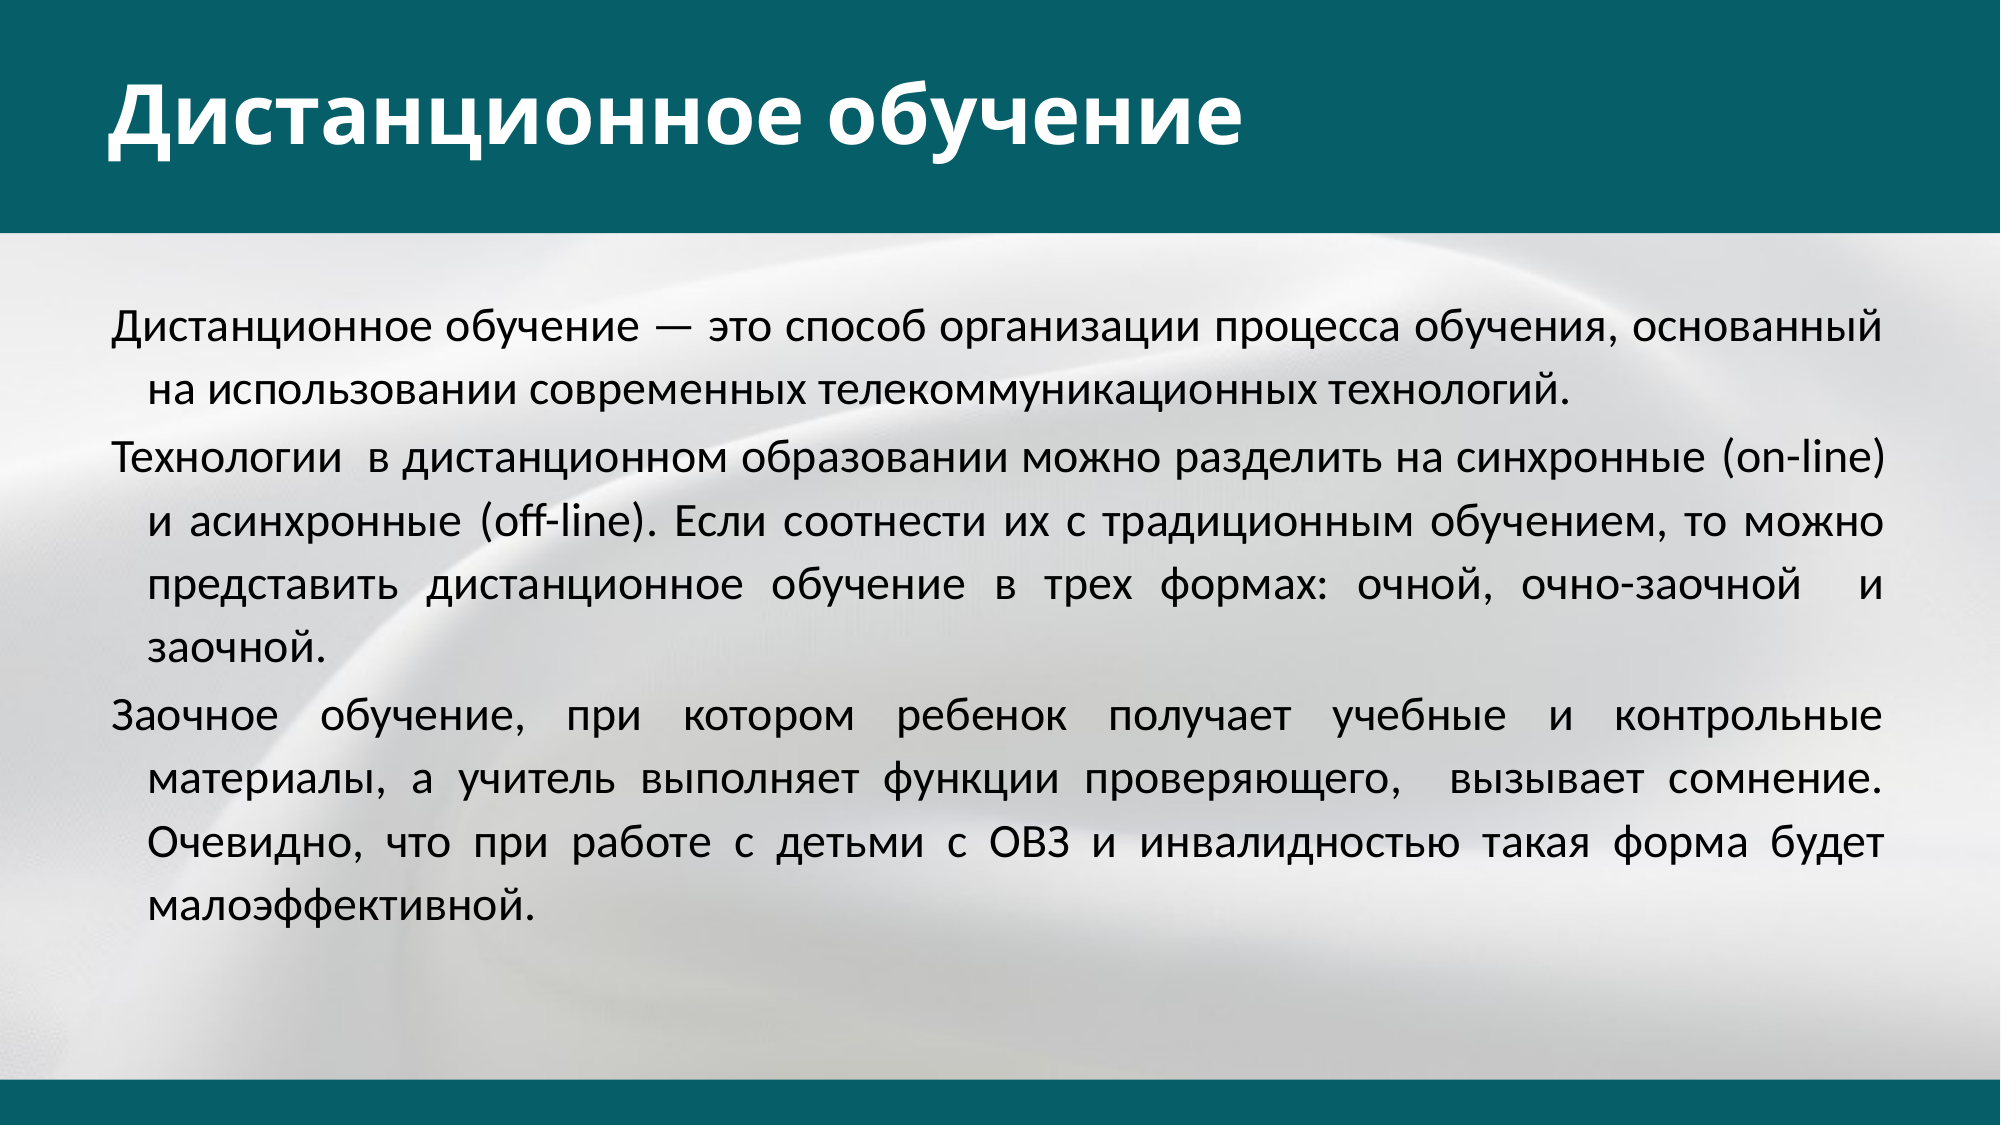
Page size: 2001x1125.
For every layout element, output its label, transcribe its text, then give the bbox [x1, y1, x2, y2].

text_box [0, 1078, 2000, 1125]
picture [0, 0, 2001, 1125]
list Дистанционное обучение — это способ организации процесса обучения, основанный на использовании совре­менных телекоммуникационных технологий. Технологии в дистанционном образовании можно разделить на синхронные (on-line) и асинхронные (off-line). Если соотнести их с традиционным обучением, то можно представить дистанционное обучение в трех формах: очной, очно-заочной и заочной. Заочное обучение, при котором ребенок получает учебные и контрольные материалы, а учитель выполняет функции проверяющего, вызывает сомнение. Очевидно, что при работе с детьми с ОВЗ и инвалидностью такая форма будет малоэффективной. [96, 280, 1903, 974]
text_box [0, 0, 2000, 234]
title Дистанционное обучение [93, 8, 1706, 227]
